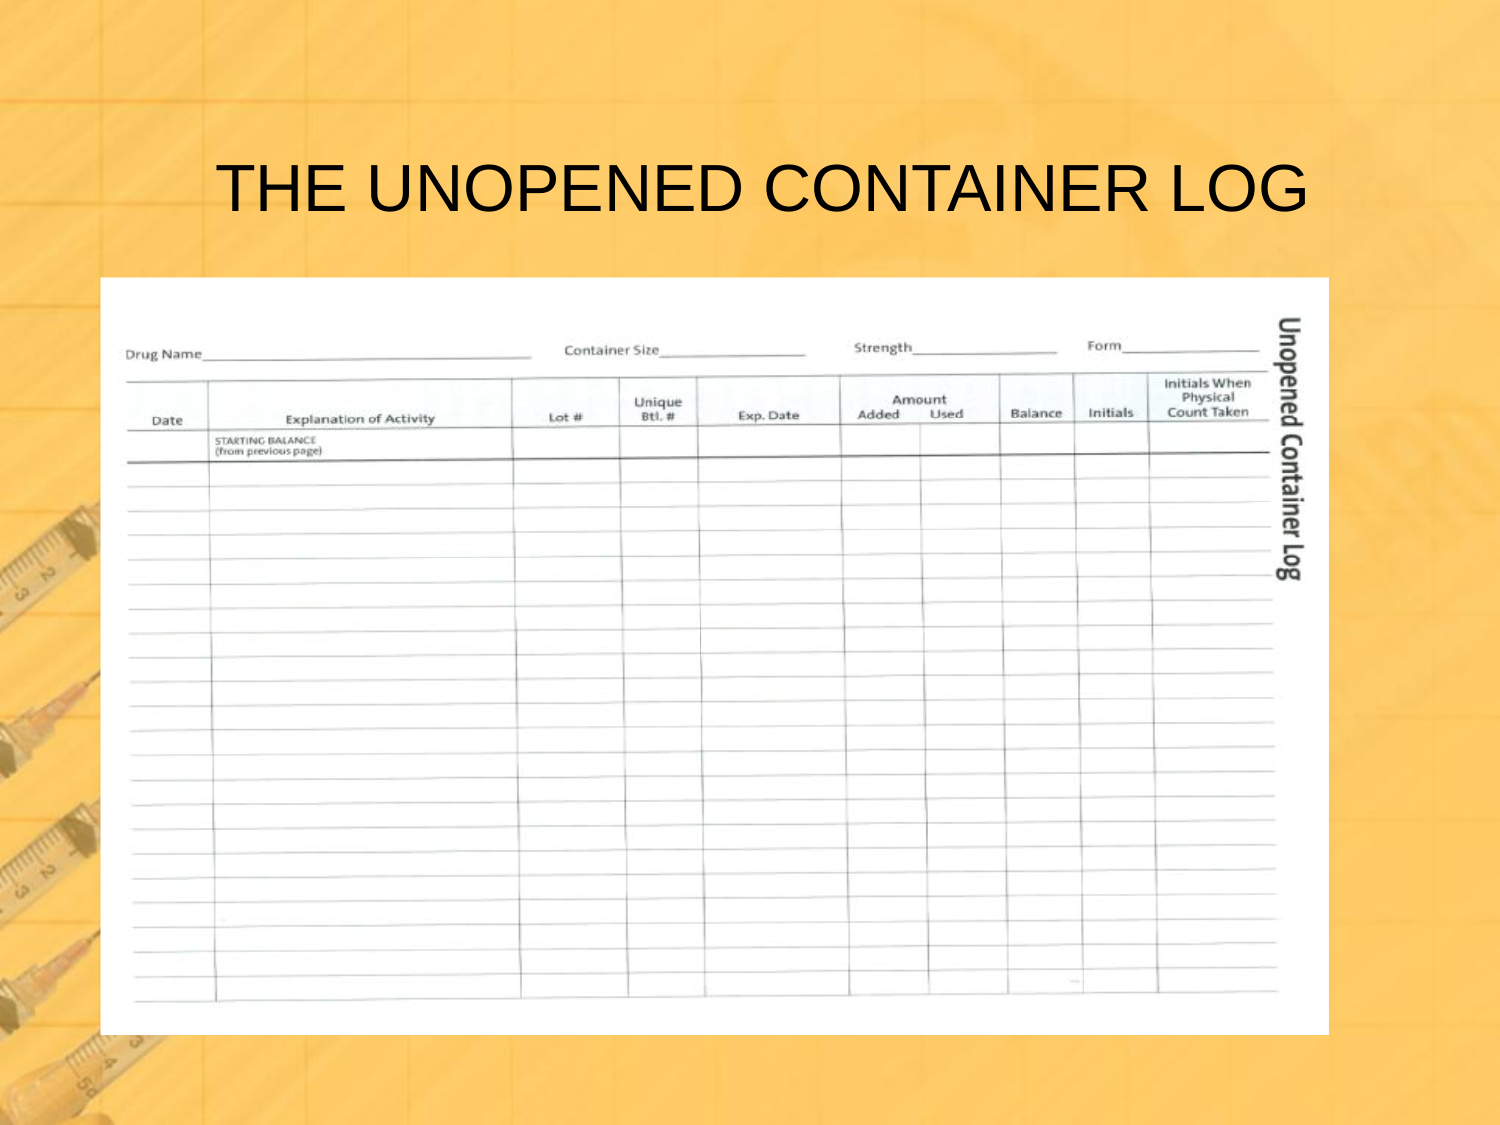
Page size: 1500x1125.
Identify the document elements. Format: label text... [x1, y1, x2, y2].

picture [0, 0, 1500, 1125]
title THE UNOPENED CONTAINER LOG [1097, 45, 1480, 233]
title THE UNOPENED CONTAINER LOG [200, 45, 331, 233]
